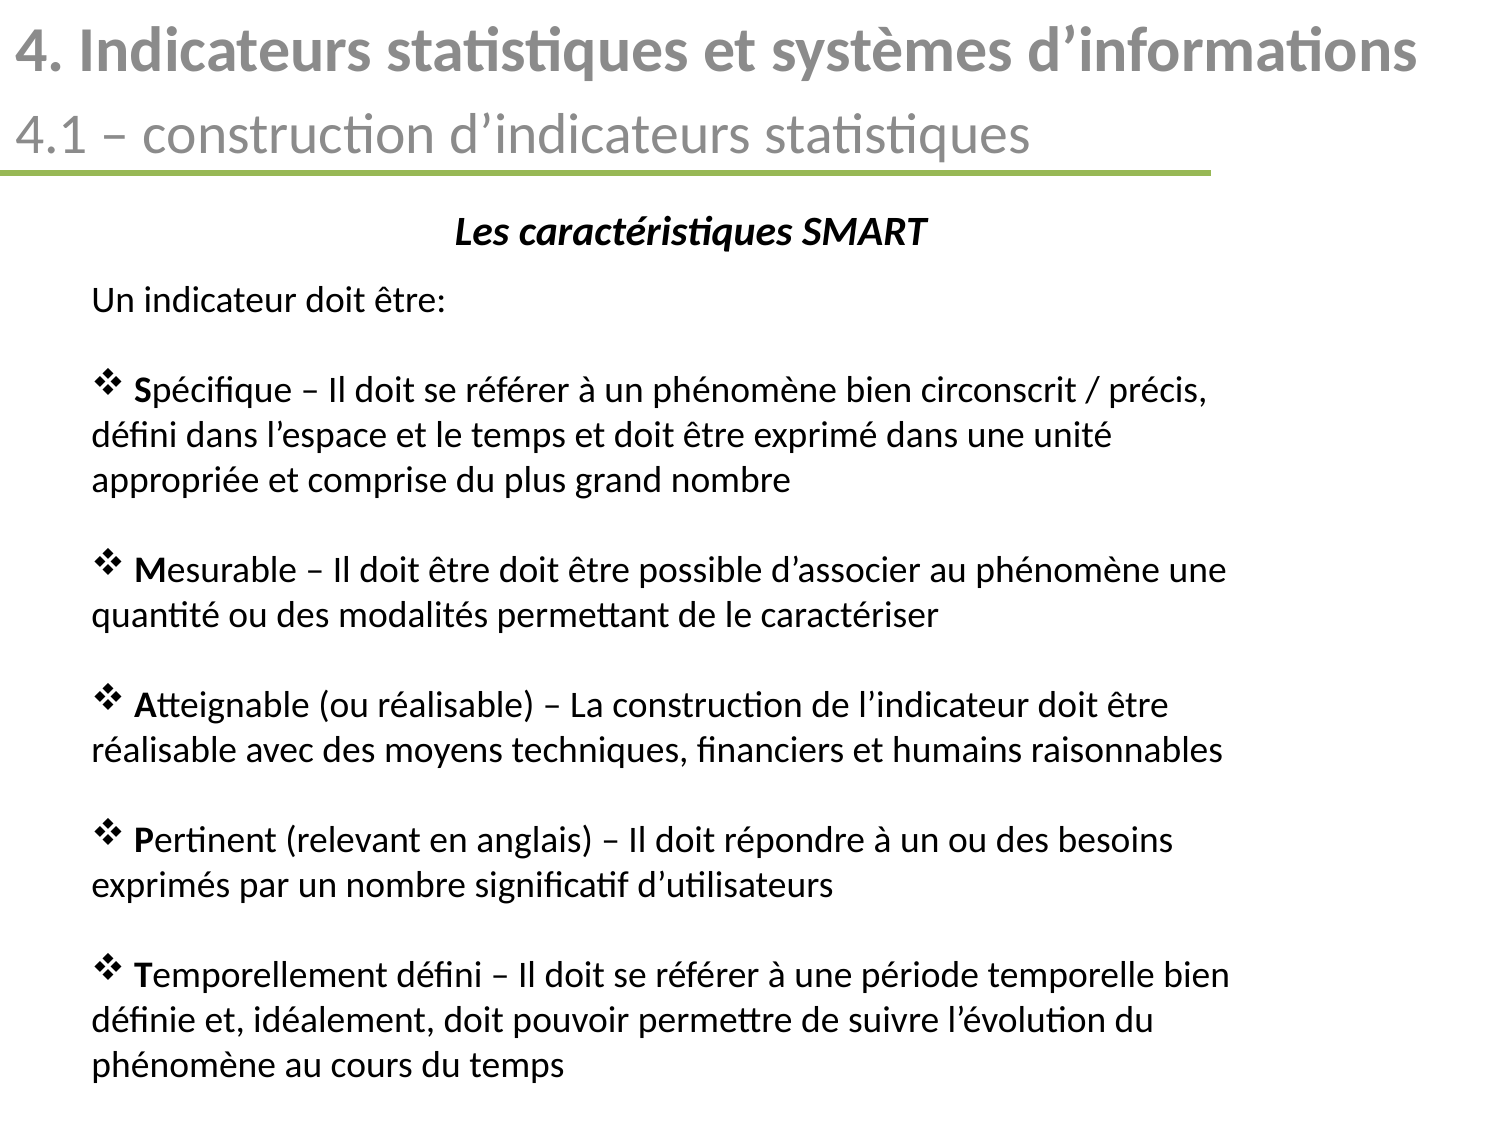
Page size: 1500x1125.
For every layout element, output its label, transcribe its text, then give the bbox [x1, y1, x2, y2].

text_box Un indicateur doit être: Spécifique – Il doit se référer à un phénomène bien circonscrit / précis, défini dans l’espace et le temps et doit être exprimé dans une unité appropriée et comprise du plus grand nombre Mesurable – Il doit être doit être possible d’associer au phénomène une quantité ou des modalités permettant de le caractériser Atteignable (ou réalisable) – La construction de l’indicateur doit être réalisable avec des moyens techniques, financiers et humains raisonnables Pertinent (relevant en anglais) – Il doit répondre à un ou des besoins exprimés par un nombre significatif d’utilisateurs Temporellement défini – Il doit se référer à une période temporelle bien définie et, idéalement, doit pouvoir permettre de suivre l’évolution du phénomène au cours du temps [76, 267, 1258, 1125]
text_box Les caractéristiques SMART [64, 196, 1317, 303]
subtitle 4. Indicateurs statistiques et systèmes d’informations 4.1 – construction d’indicateurs statistiques [0, 0, 1471, 173]
